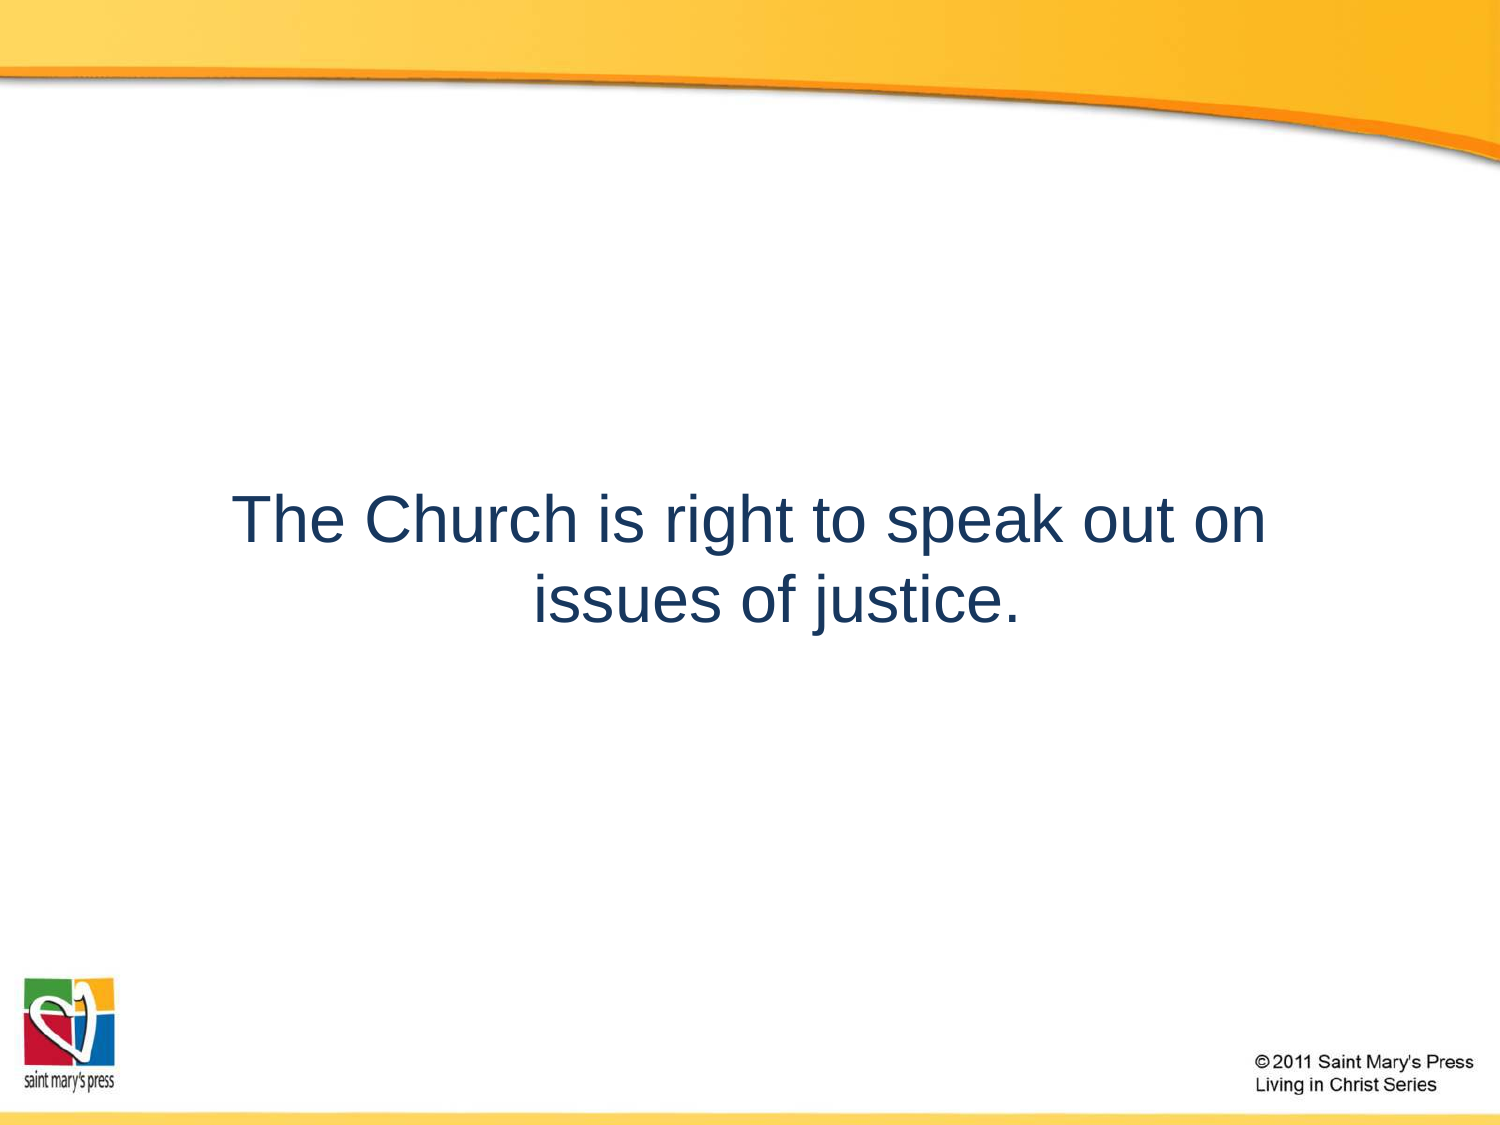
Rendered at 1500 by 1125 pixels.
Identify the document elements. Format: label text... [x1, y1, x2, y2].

picture [0, 0, 1500, 1125]
list The Church is right to speak out on issues of justice. [150, 362, 1350, 750]
